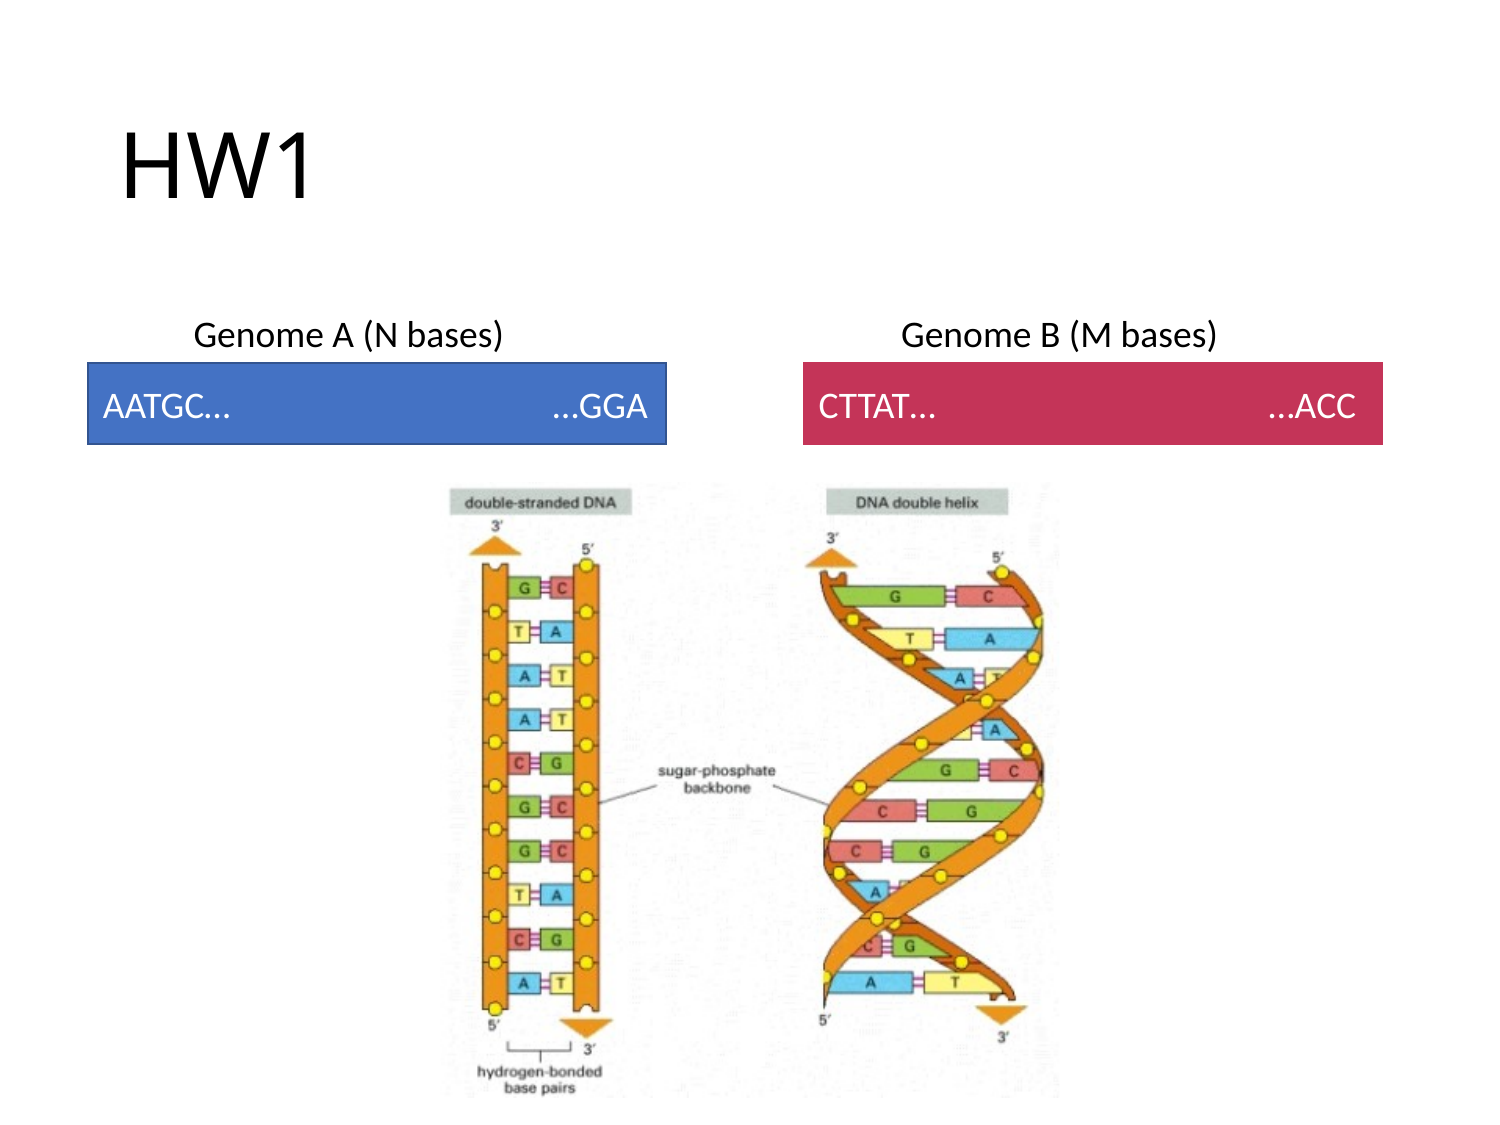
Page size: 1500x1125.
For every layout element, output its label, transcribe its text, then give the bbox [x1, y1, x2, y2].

text_box Genome A (N bases) [178, 302, 584, 363]
text_box Genome B (M bases) [886, 302, 1292, 363]
text_box CTTAT… …ACC [803, 362, 1383, 445]
text_box AATGC… …GGA [87, 362, 667, 445]
picture [440, 482, 1060, 1098]
title HW1 [103, 59, 1397, 278]
